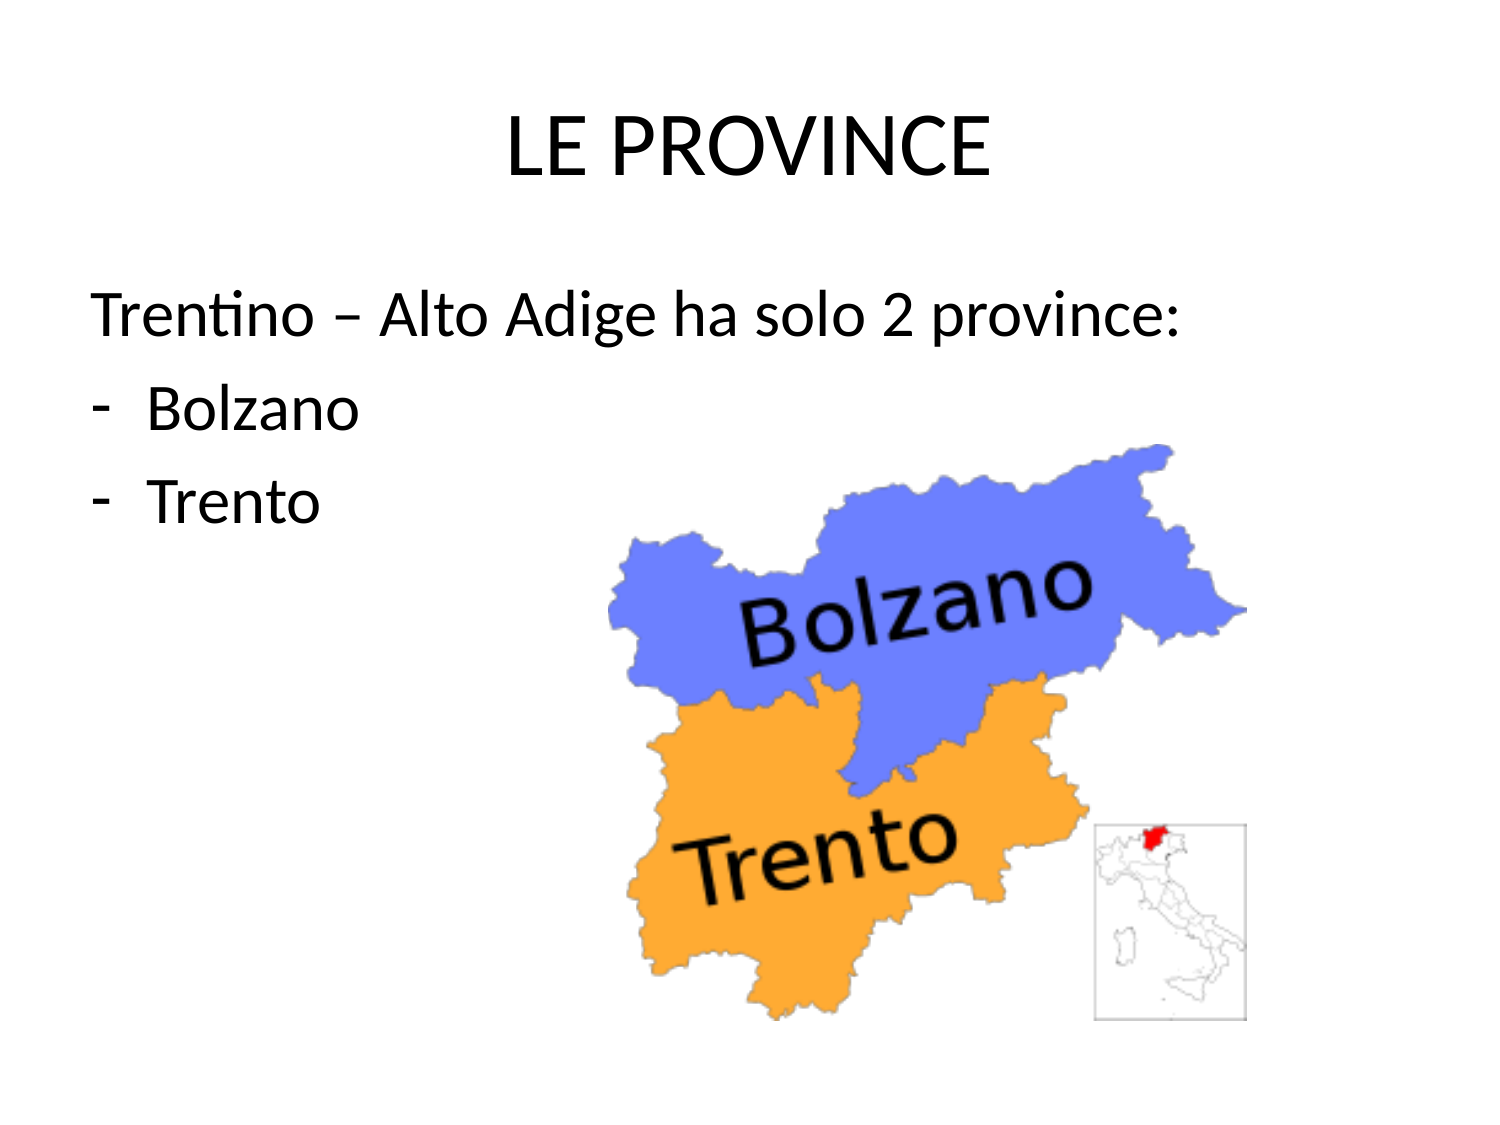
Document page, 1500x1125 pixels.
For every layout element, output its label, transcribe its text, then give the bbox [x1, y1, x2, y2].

title LE PROVINCE [75, 45, 1425, 233]
picture [608, 444, 1247, 1022]
list Trentino – Alto Adige ha solo 2 province: Bolzano Trento [75, 262, 1425, 1005]
